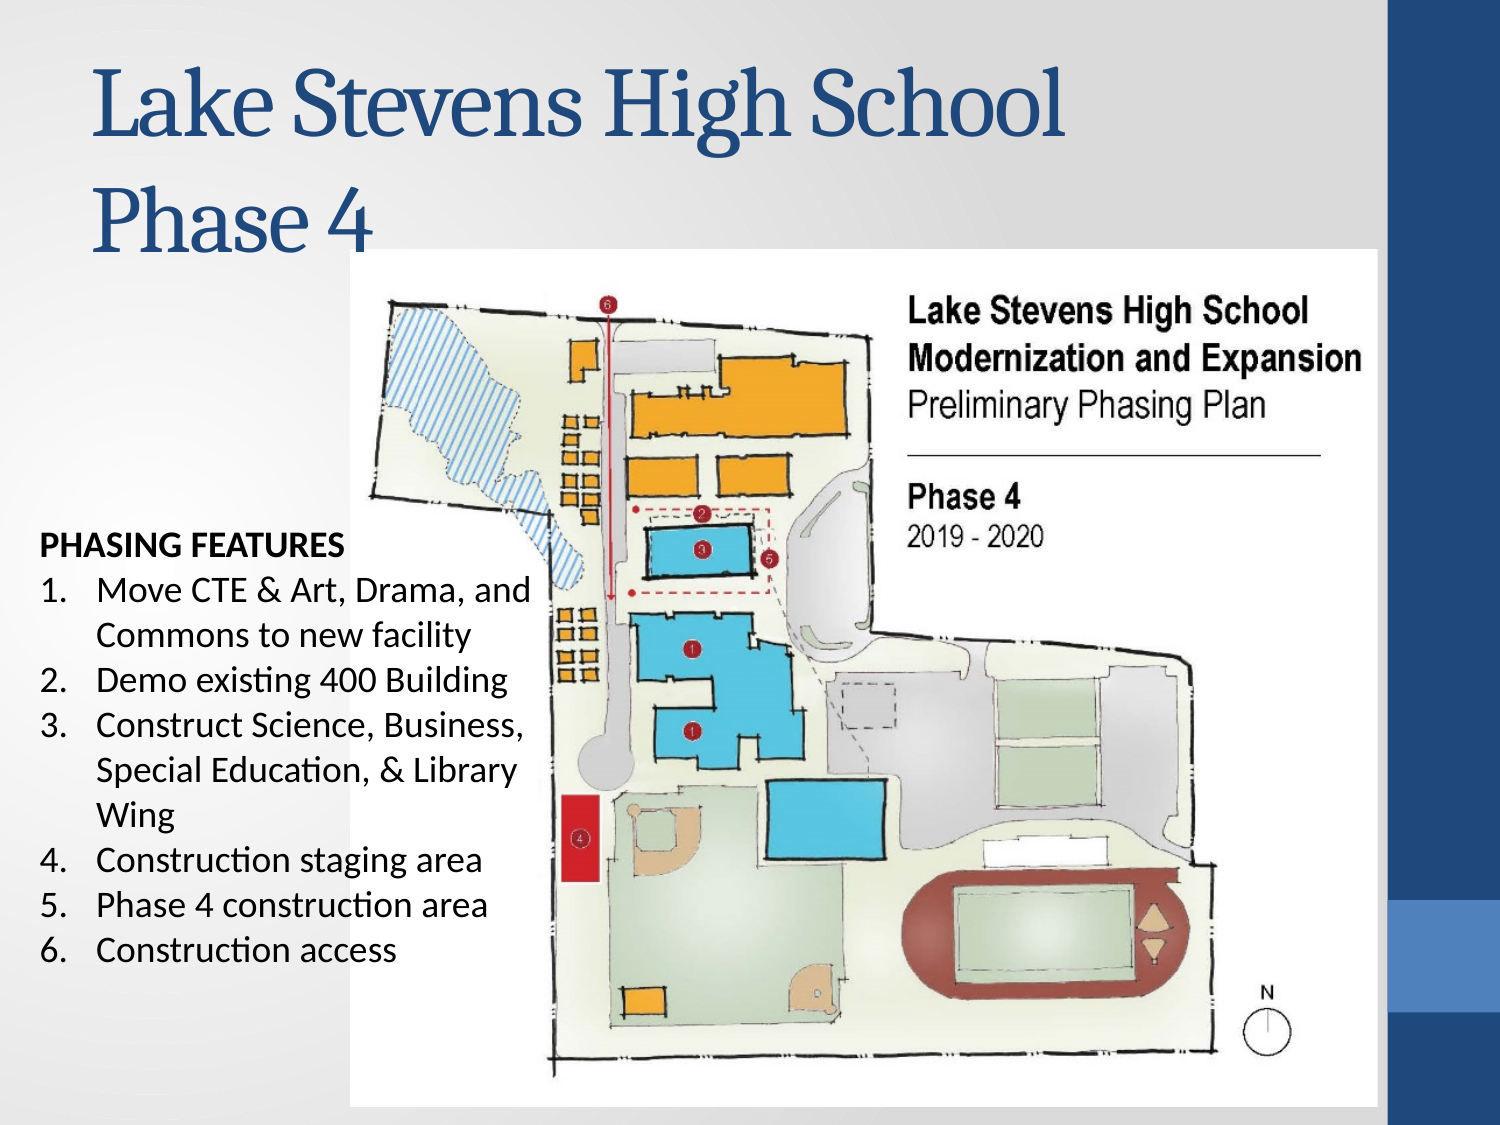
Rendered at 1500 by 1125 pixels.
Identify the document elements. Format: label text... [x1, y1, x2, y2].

title Lake Stevens High School Phase 4 [75, 45, 1325, 263]
picture [349, 249, 1379, 1107]
text_box PHASING FEATURES Move CTE & Art, Drama, and Commons to new facility Demo existing 400 Building Construct Science, Business, Special Education, & Library Wing Construction staging area Phase 4 construction area Construction access [24, 512, 346, 978]
